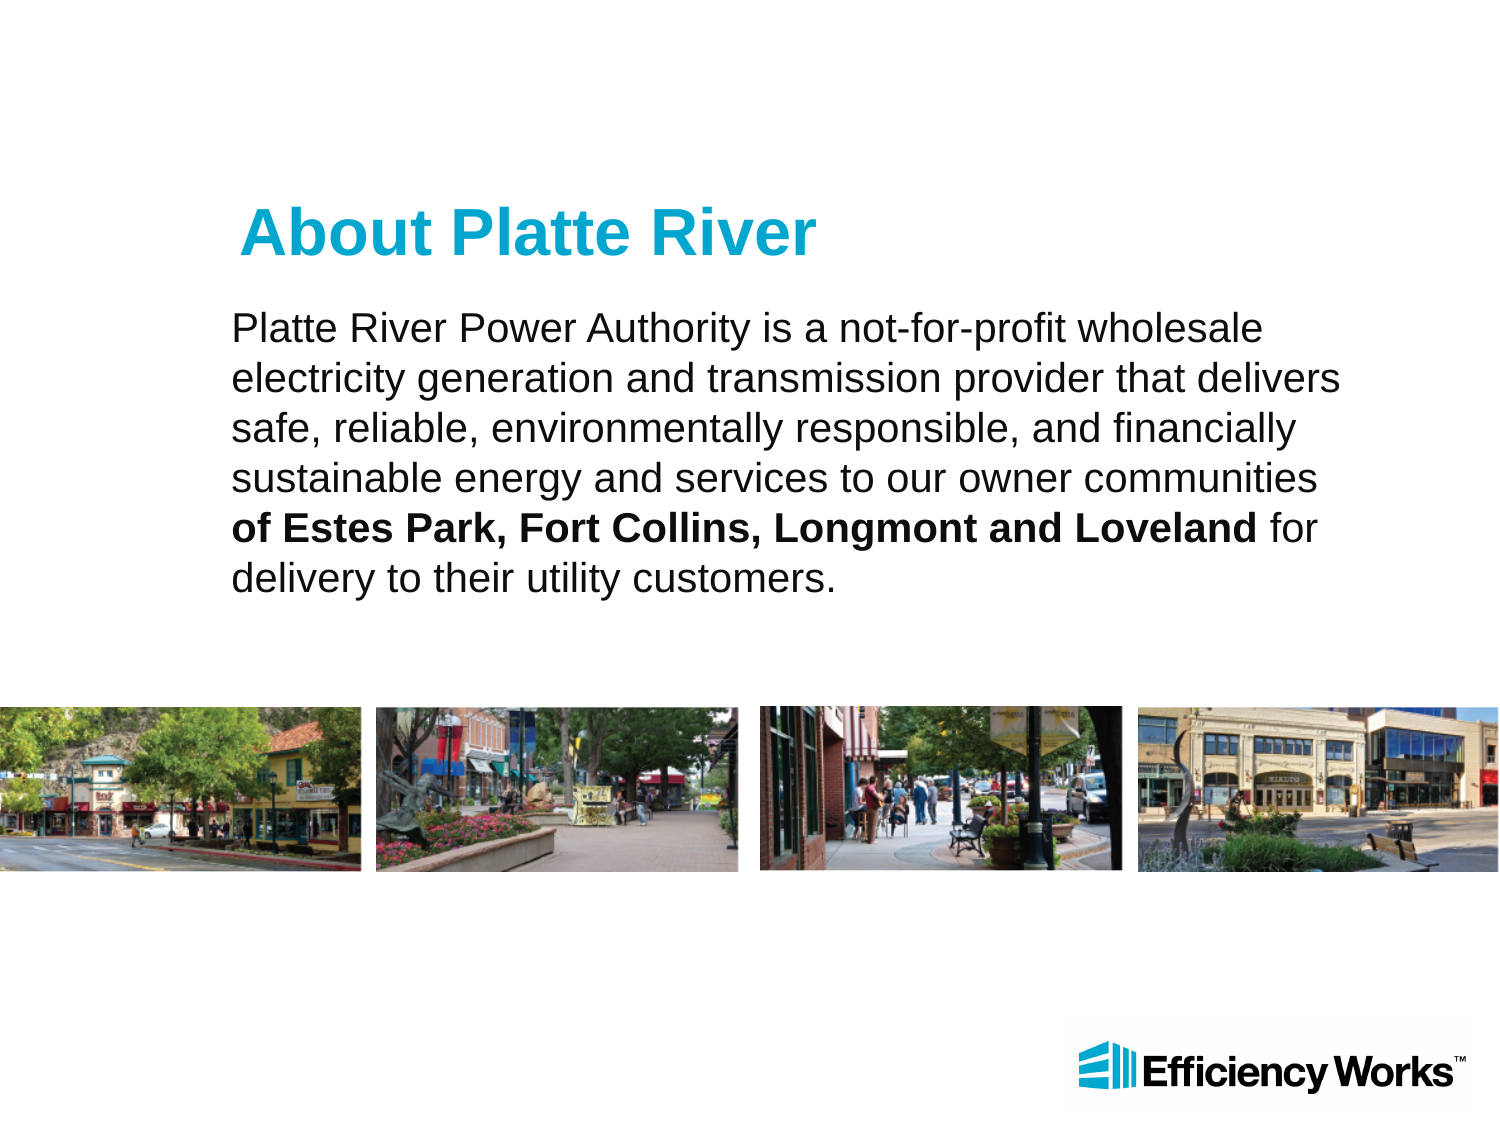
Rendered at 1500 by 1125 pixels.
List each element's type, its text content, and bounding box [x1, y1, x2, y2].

picture [1138, 706, 1500, 872]
picture [376, 706, 740, 872]
text_box About Platte River [225, 190, 1274, 293]
picture [1064, 1018, 1475, 1111]
picture [0, 707, 363, 873]
picture [760, 706, 1124, 872]
text_box Platte River Power Authority is a not-for-profit wholesale electricity generation and transmission provider that delivers safe, reliable, environmentally responsible, and financially sustainable energy and services to our owner communities of Estes Park, Fort Collins, Longmont and Loveland for delivery to their utility customers. [216, 293, 1383, 819]
